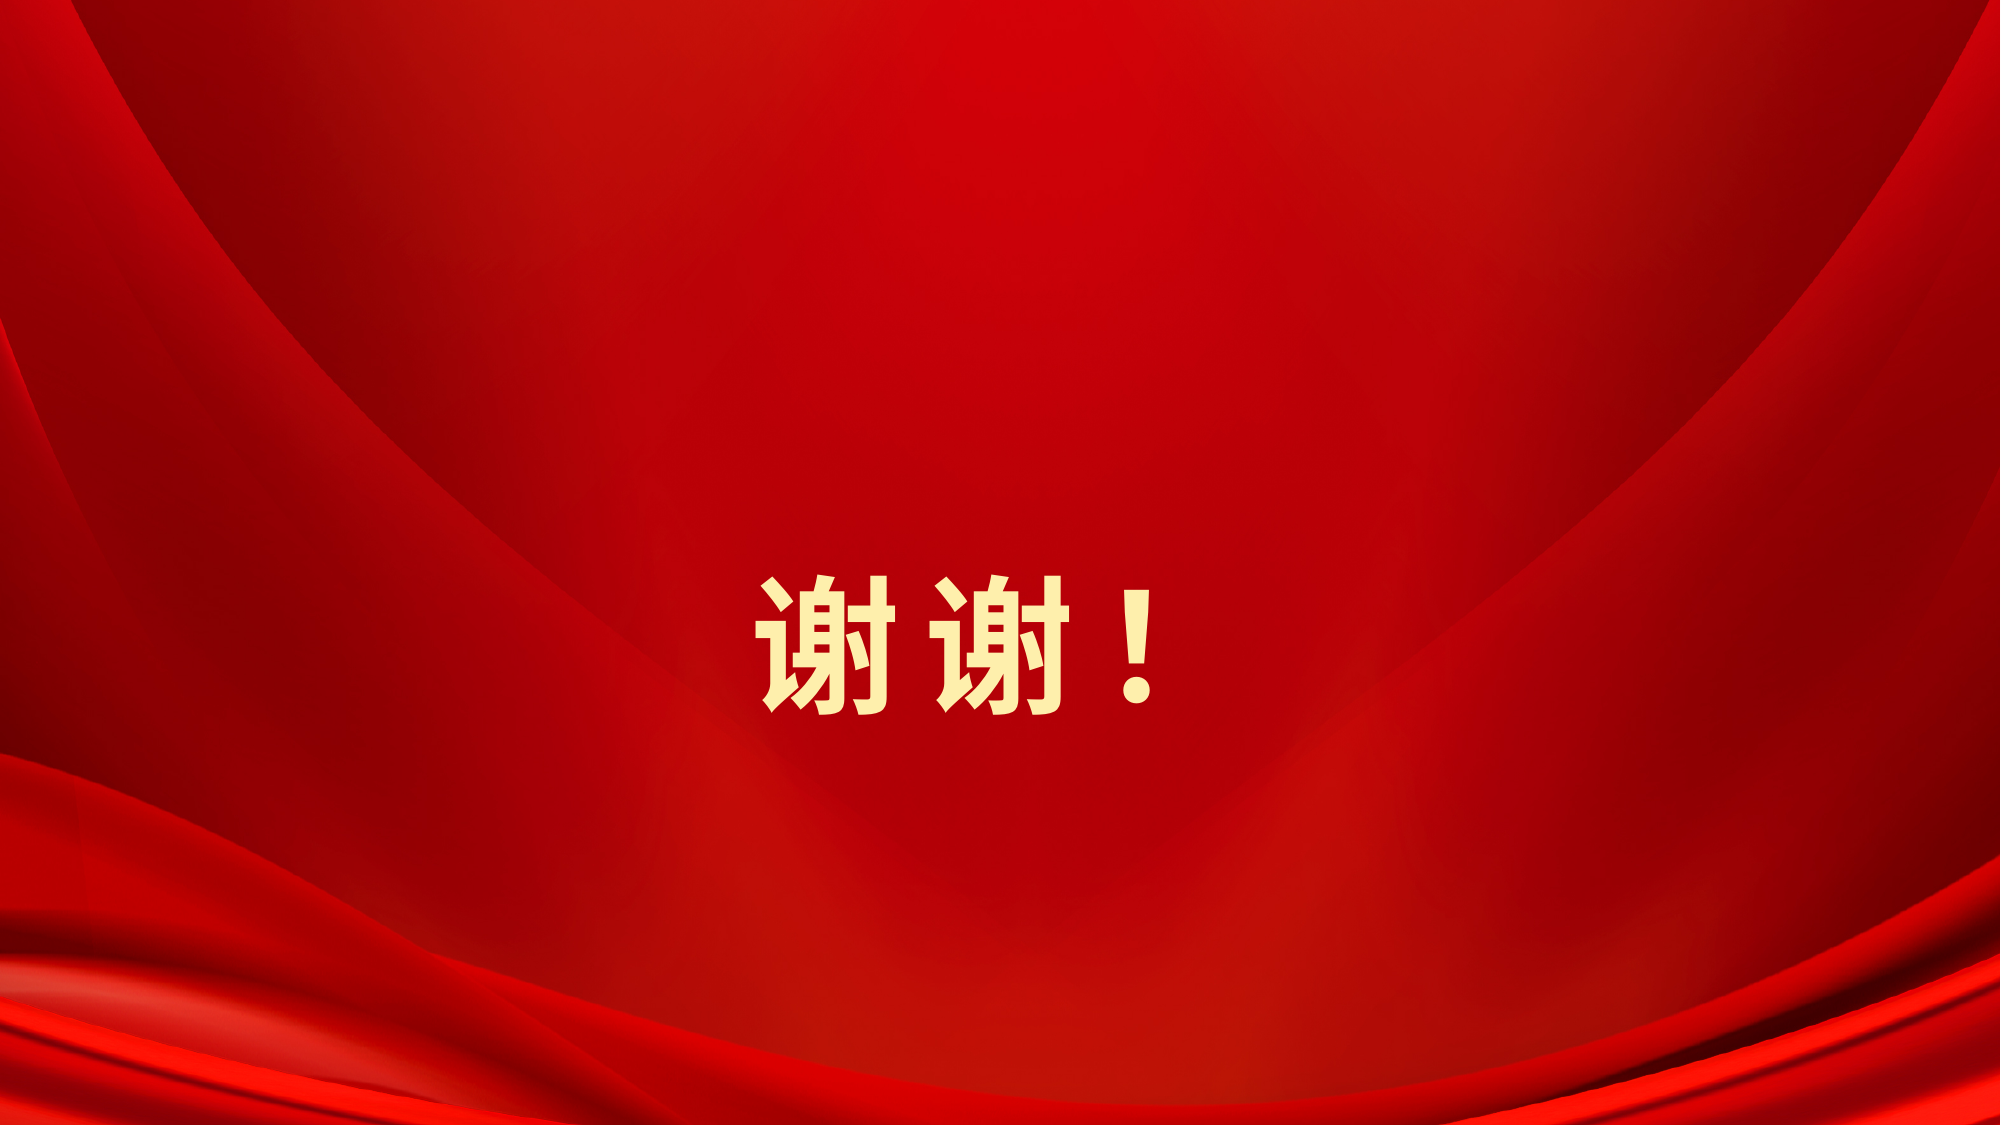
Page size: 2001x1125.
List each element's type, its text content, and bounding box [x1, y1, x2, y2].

picture [0, 0, 2001, 1125]
text_box 谢谢！ [37, 517, 1963, 733]
